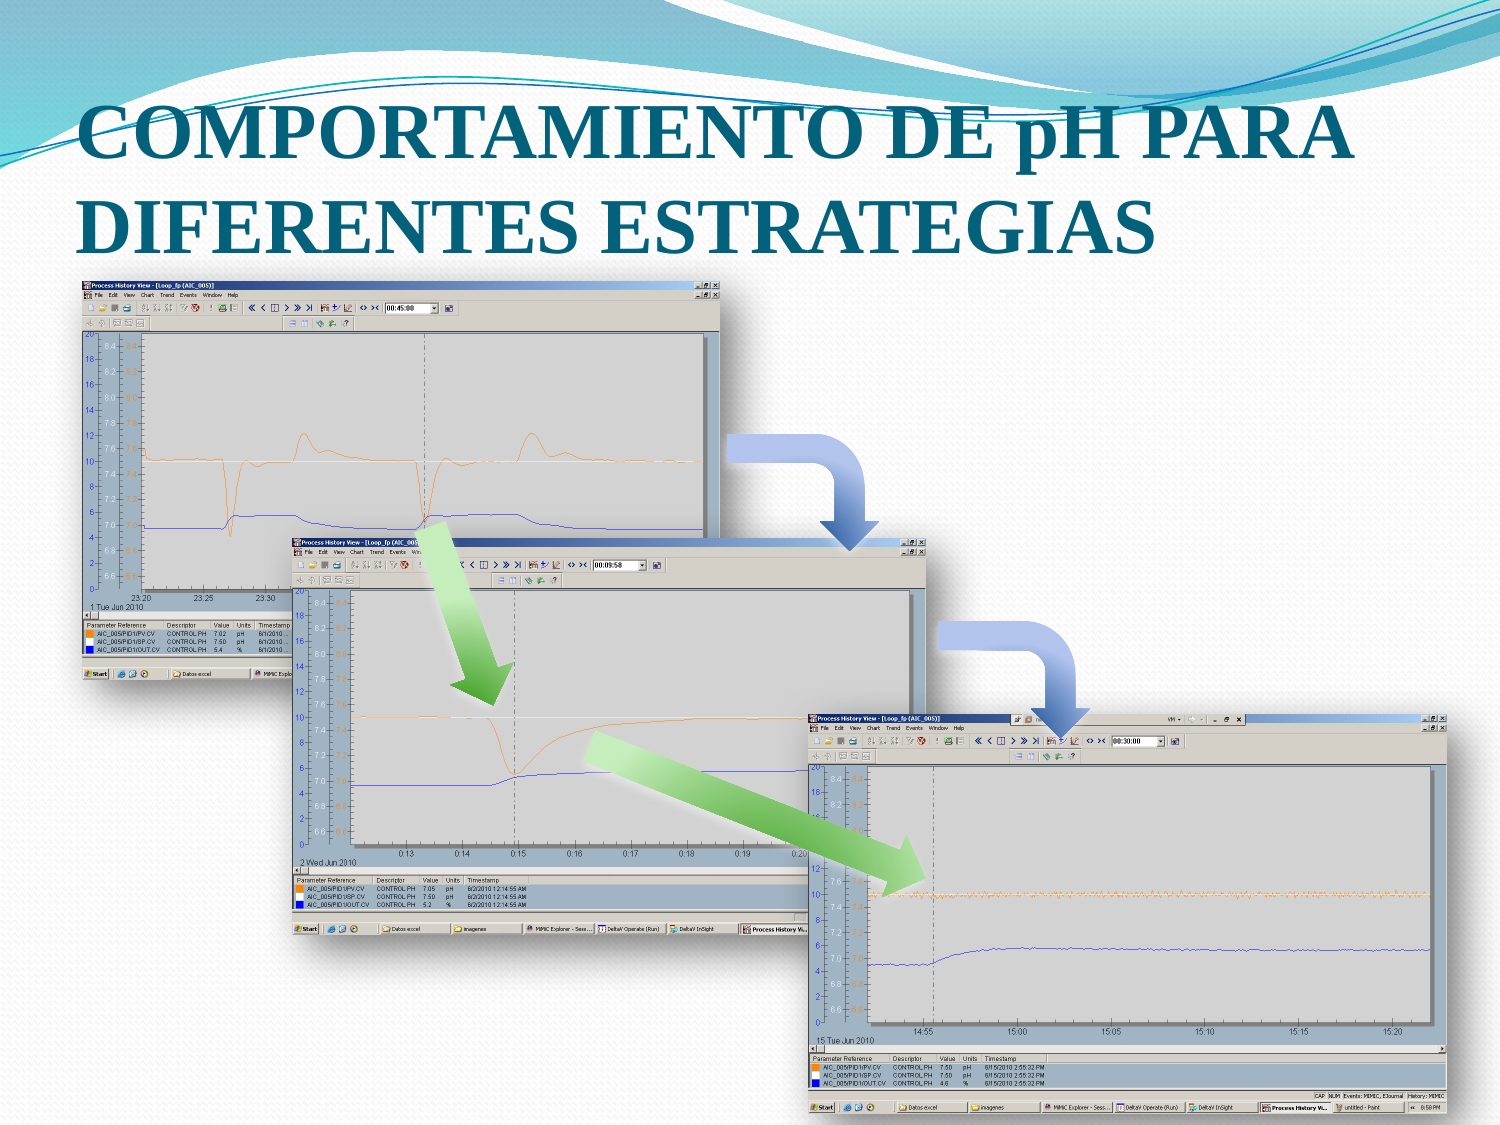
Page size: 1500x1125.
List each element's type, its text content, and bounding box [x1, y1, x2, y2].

text_box [937, 621, 1090, 714]
picture [81, 280, 1447, 1114]
title COMPORTAMIENTO DE pH PARA DIFERENTES ESTRATEGIAS [75, 115, 1425, 270]
text_box [726, 433, 879, 538]
